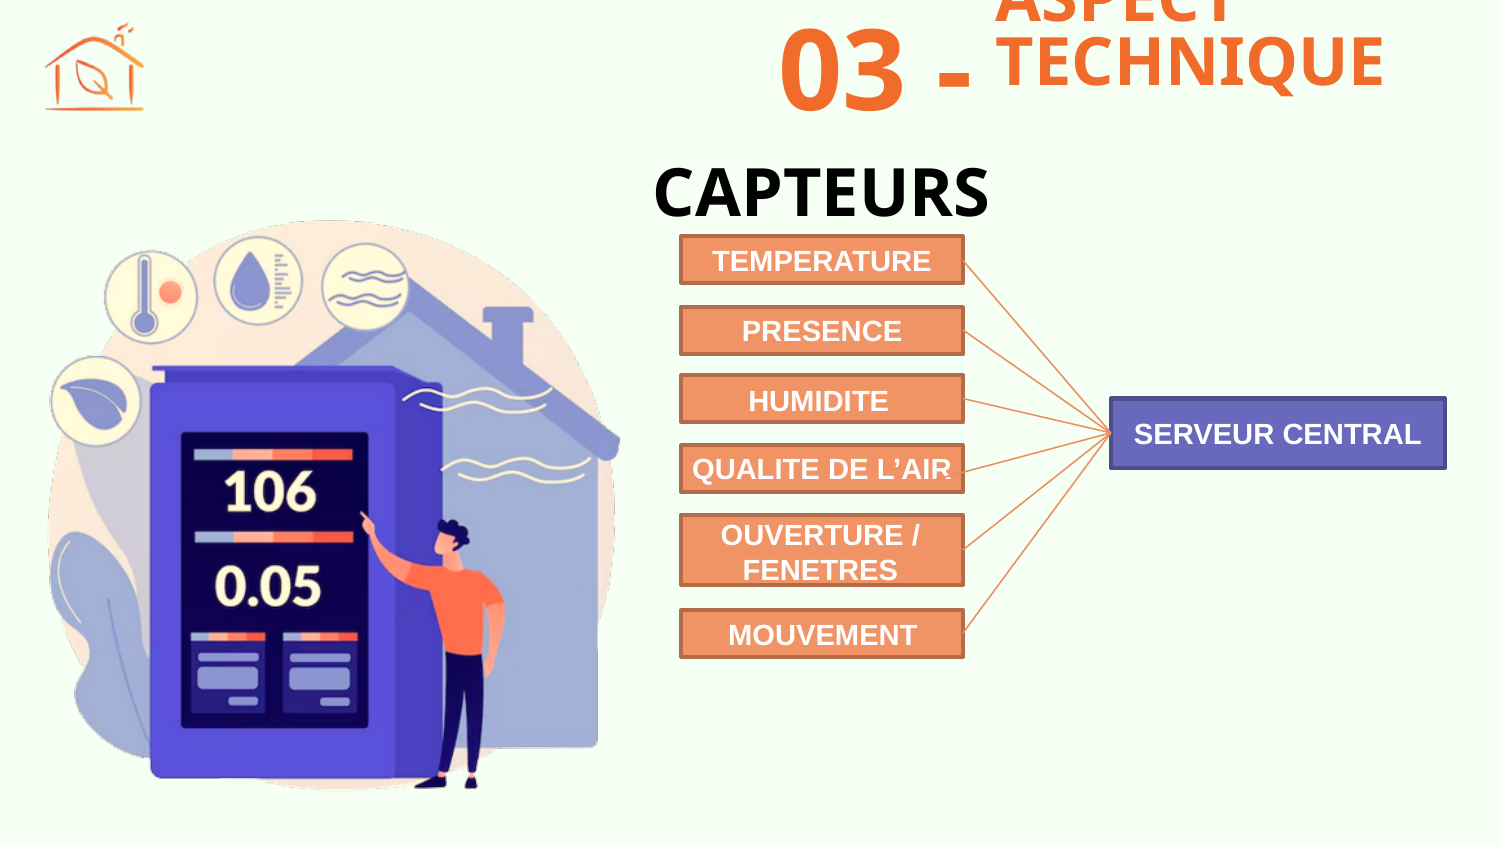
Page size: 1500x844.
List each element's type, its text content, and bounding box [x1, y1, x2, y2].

text_box CAPTEURS [635, 142, 1009, 238]
picture [14, 200, 682, 825]
text_box QUALITE DE L’AIR [686, 442, 956, 493]
title ASPECT TECHNIQUE [1046, 0, 1500, 114]
text_box SERVEUR CENTRAL [1116, 408, 1445, 458]
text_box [680, 608, 963, 660]
title 03 - [763, 0, 1046, 130]
text_box [1116, 396, 1447, 470]
text_box PRESENCE [686, 304, 957, 355]
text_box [962, 329, 1111, 398]
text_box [962, 260, 1111, 329]
text_box HUMIDITE [686, 374, 956, 425]
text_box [962, 433, 1111, 634]
text_box OUVERTURE / FENETRES [686, 509, 957, 594]
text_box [962, 398, 1111, 431]
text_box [933, 433, 959, 481]
text_box TEMPERATURE [686, 235, 963, 286]
picture [0, 0, 191, 160]
